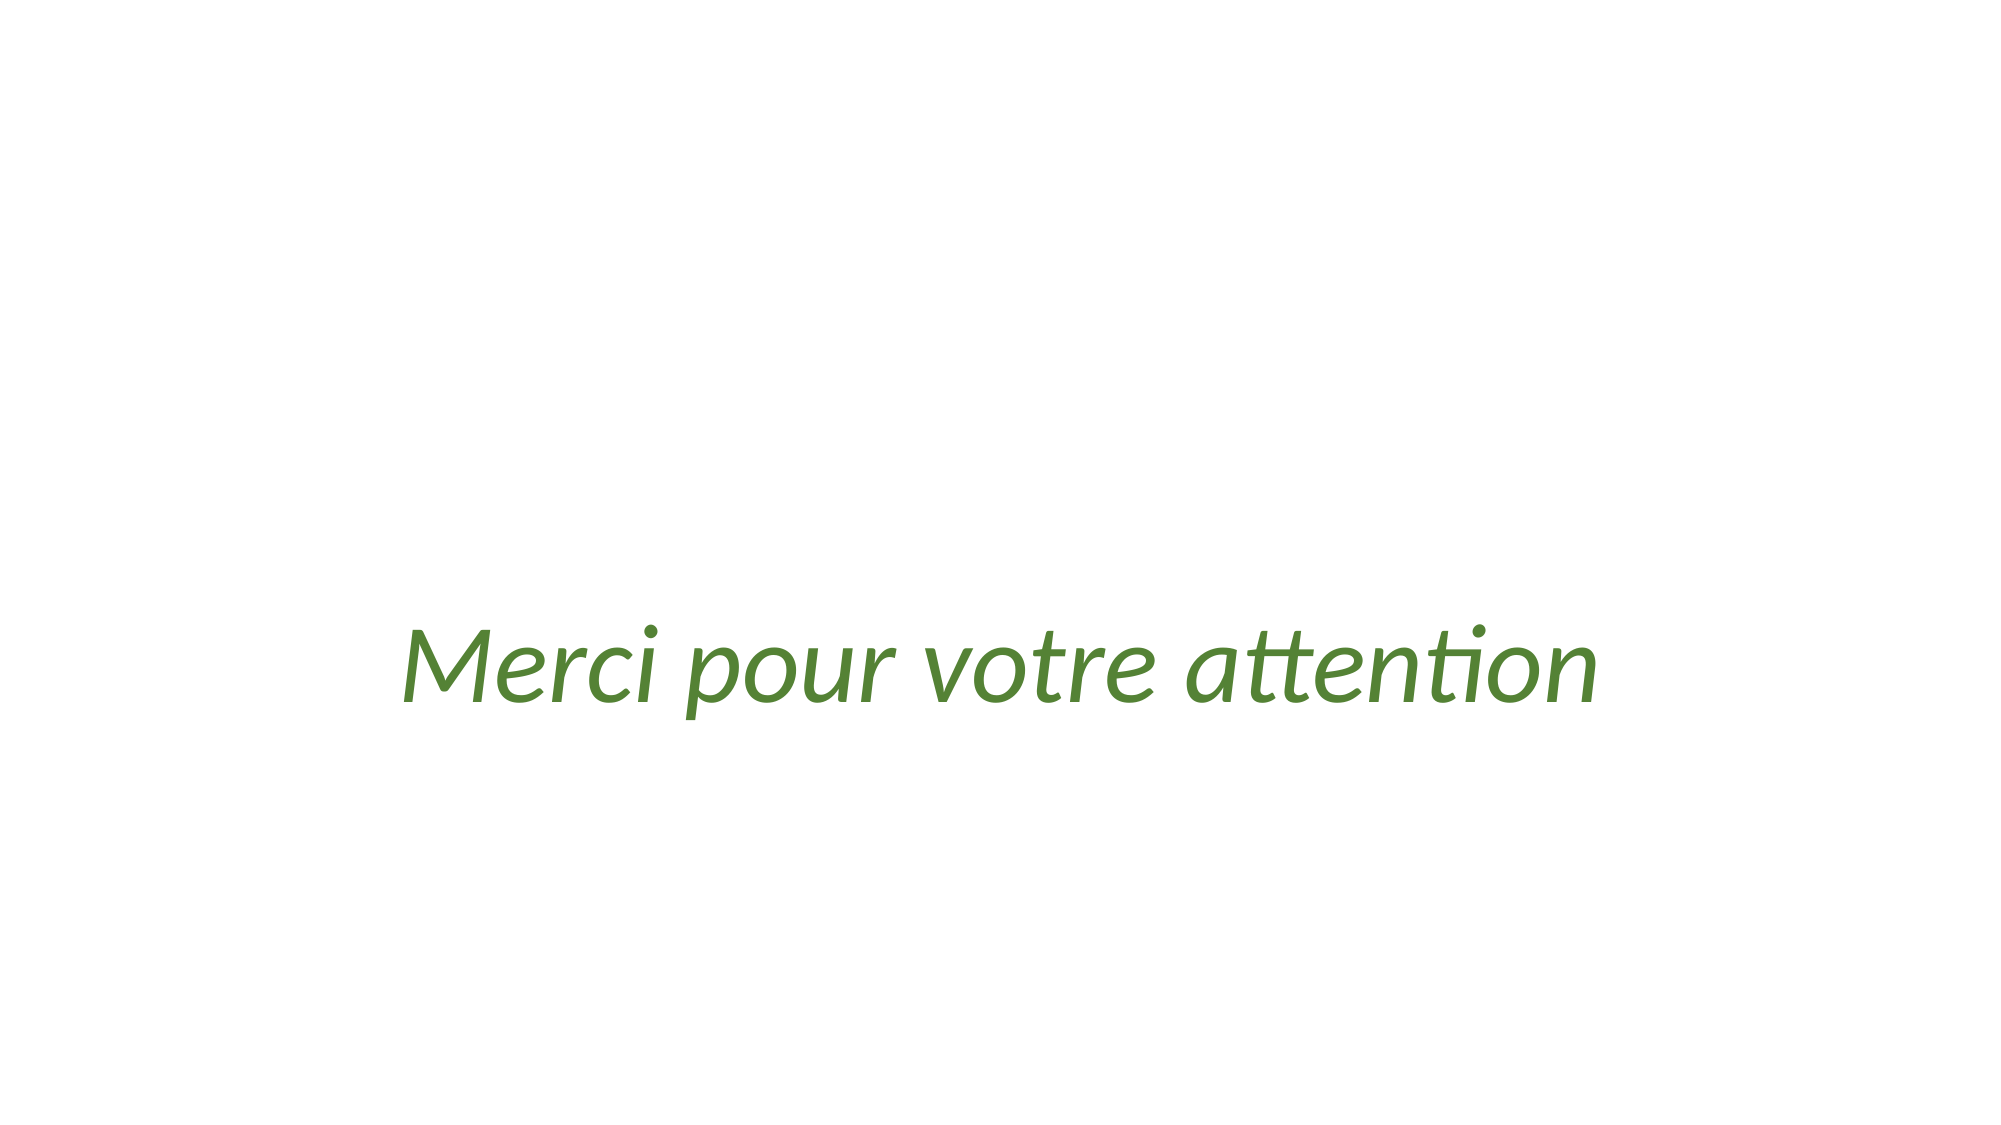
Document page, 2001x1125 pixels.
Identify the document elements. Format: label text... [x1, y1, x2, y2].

list Merci pour votre attention [137, 299, 1863, 1014]
